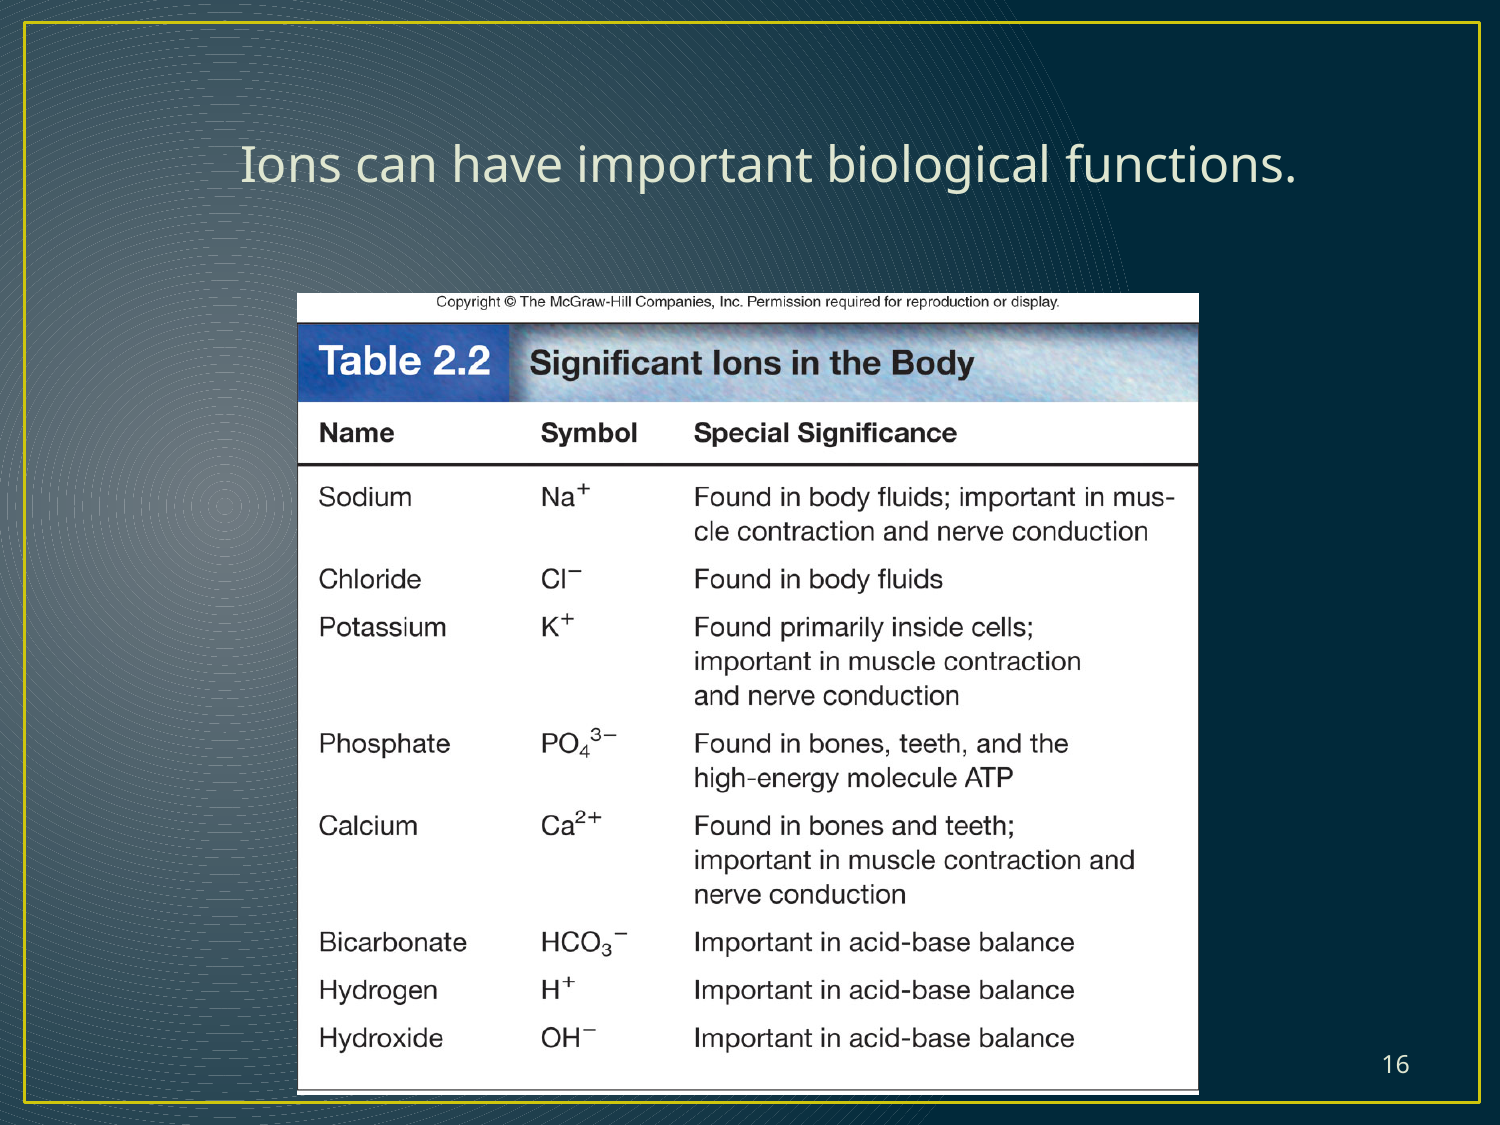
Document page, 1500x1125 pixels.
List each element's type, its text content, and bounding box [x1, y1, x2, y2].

list Ions can have important biological functions. [225, 125, 1500, 924]
picture [889, 1104, 901, 1109]
slide_number 16 [1205, 1035, 1425, 1096]
picture [296, 293, 1198, 1095]
